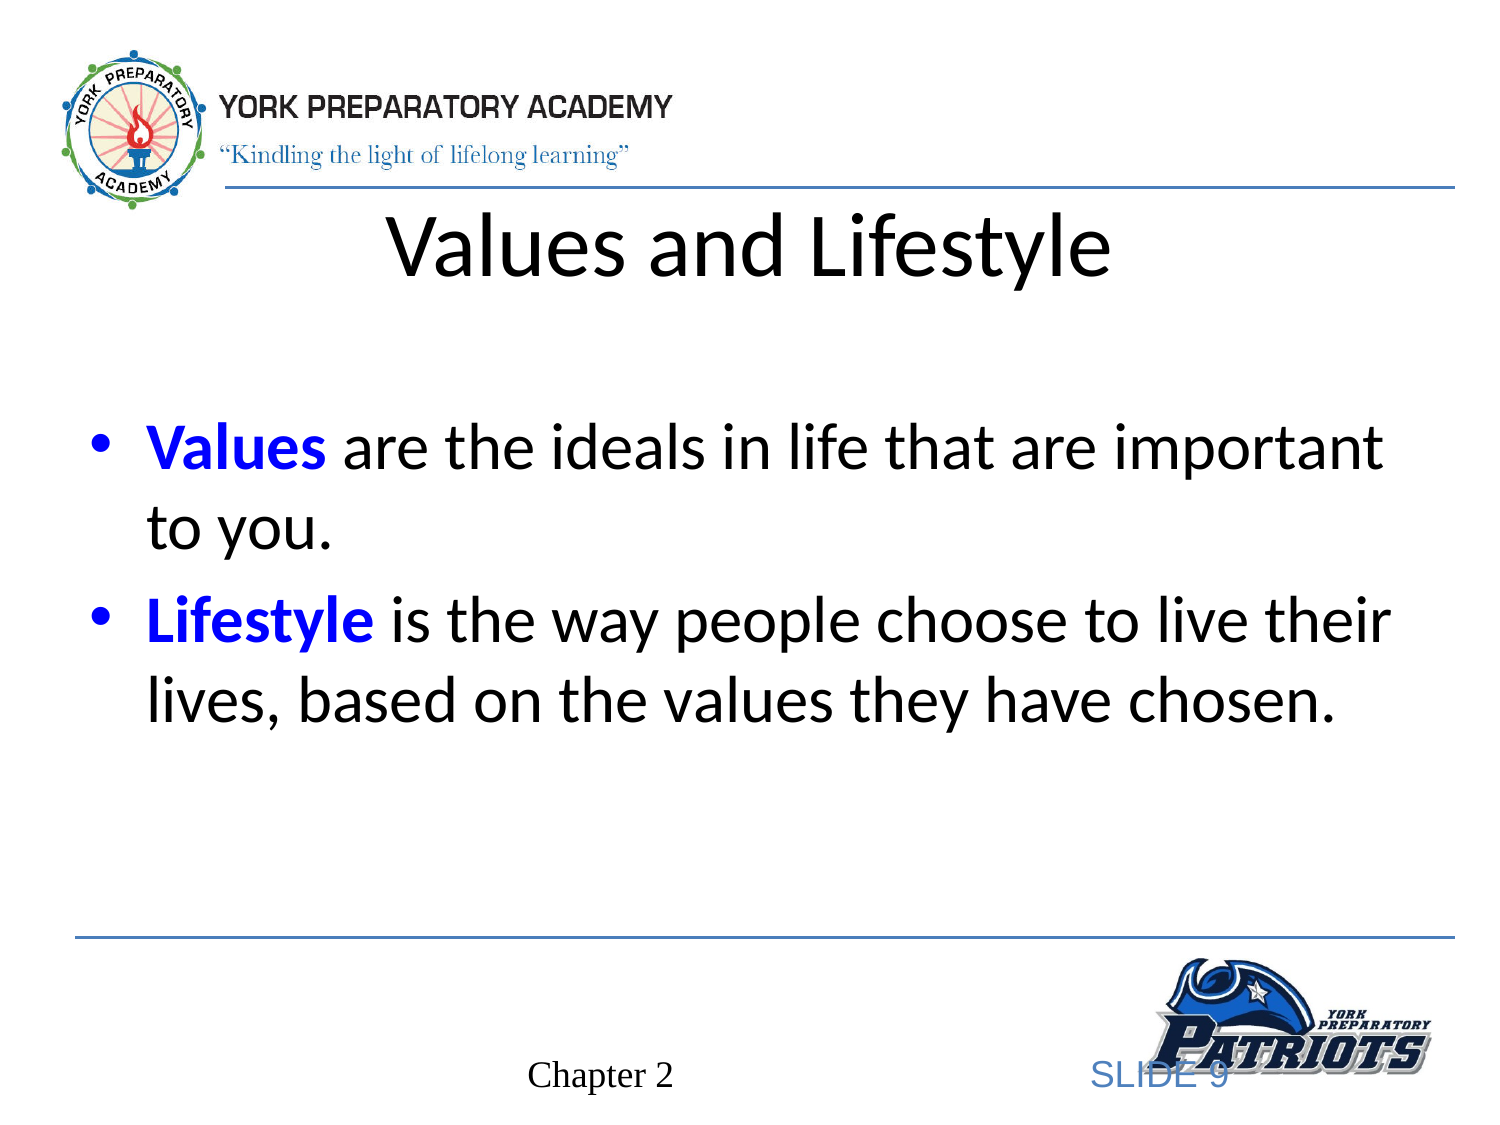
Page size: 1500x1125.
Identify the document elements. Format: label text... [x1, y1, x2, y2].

picture [1425, 958, 1432, 1088]
list Values are the ideals in life that are important to you. Lifestyle is the way people choose to live their lives, based on the values they have chosen. [75, 395, 1425, 1125]
title Values and Lifestyle [75, 177, 1425, 366]
picture [37, 24, 707, 216]
